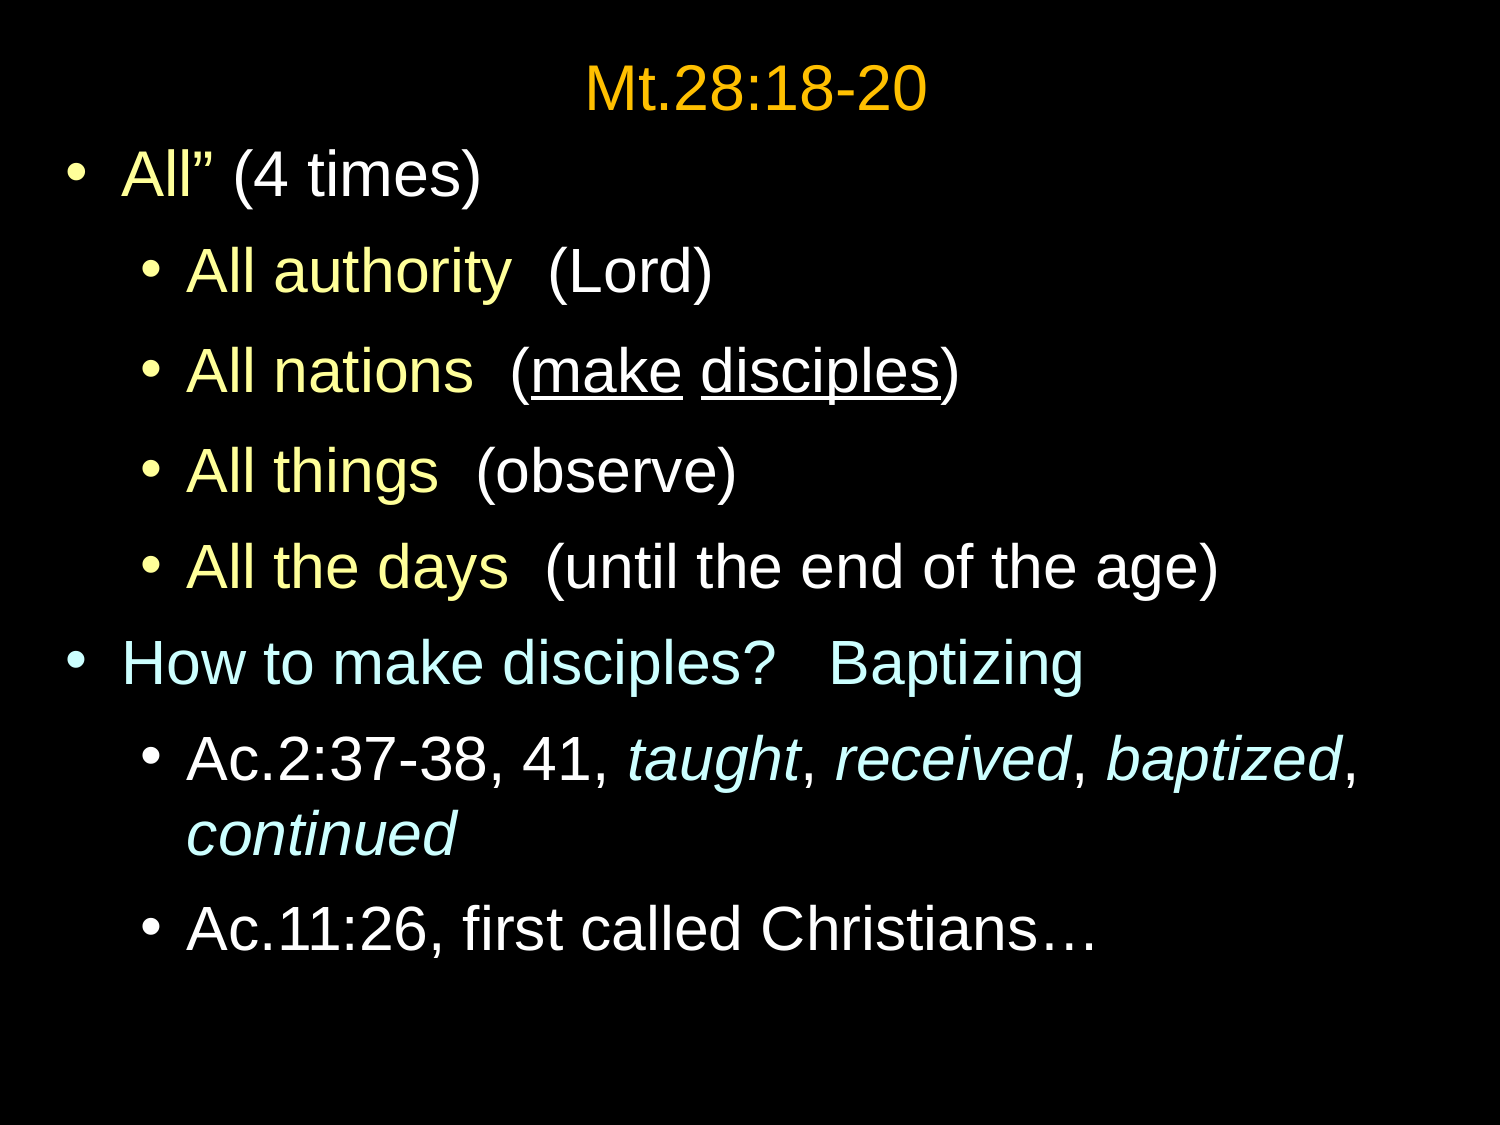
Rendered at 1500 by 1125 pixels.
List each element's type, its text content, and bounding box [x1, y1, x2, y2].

list Mt.28:18-20 All” (4 times) All authority (Lord) All nations (make disciples) All things (observe) All the days (until the end of the age) How to make disciples? Baptizing Ac.2:37-38, 41, taught, received, baptized, continued Ac.11:26, first called Christians… [50, 38, 1463, 1067]
